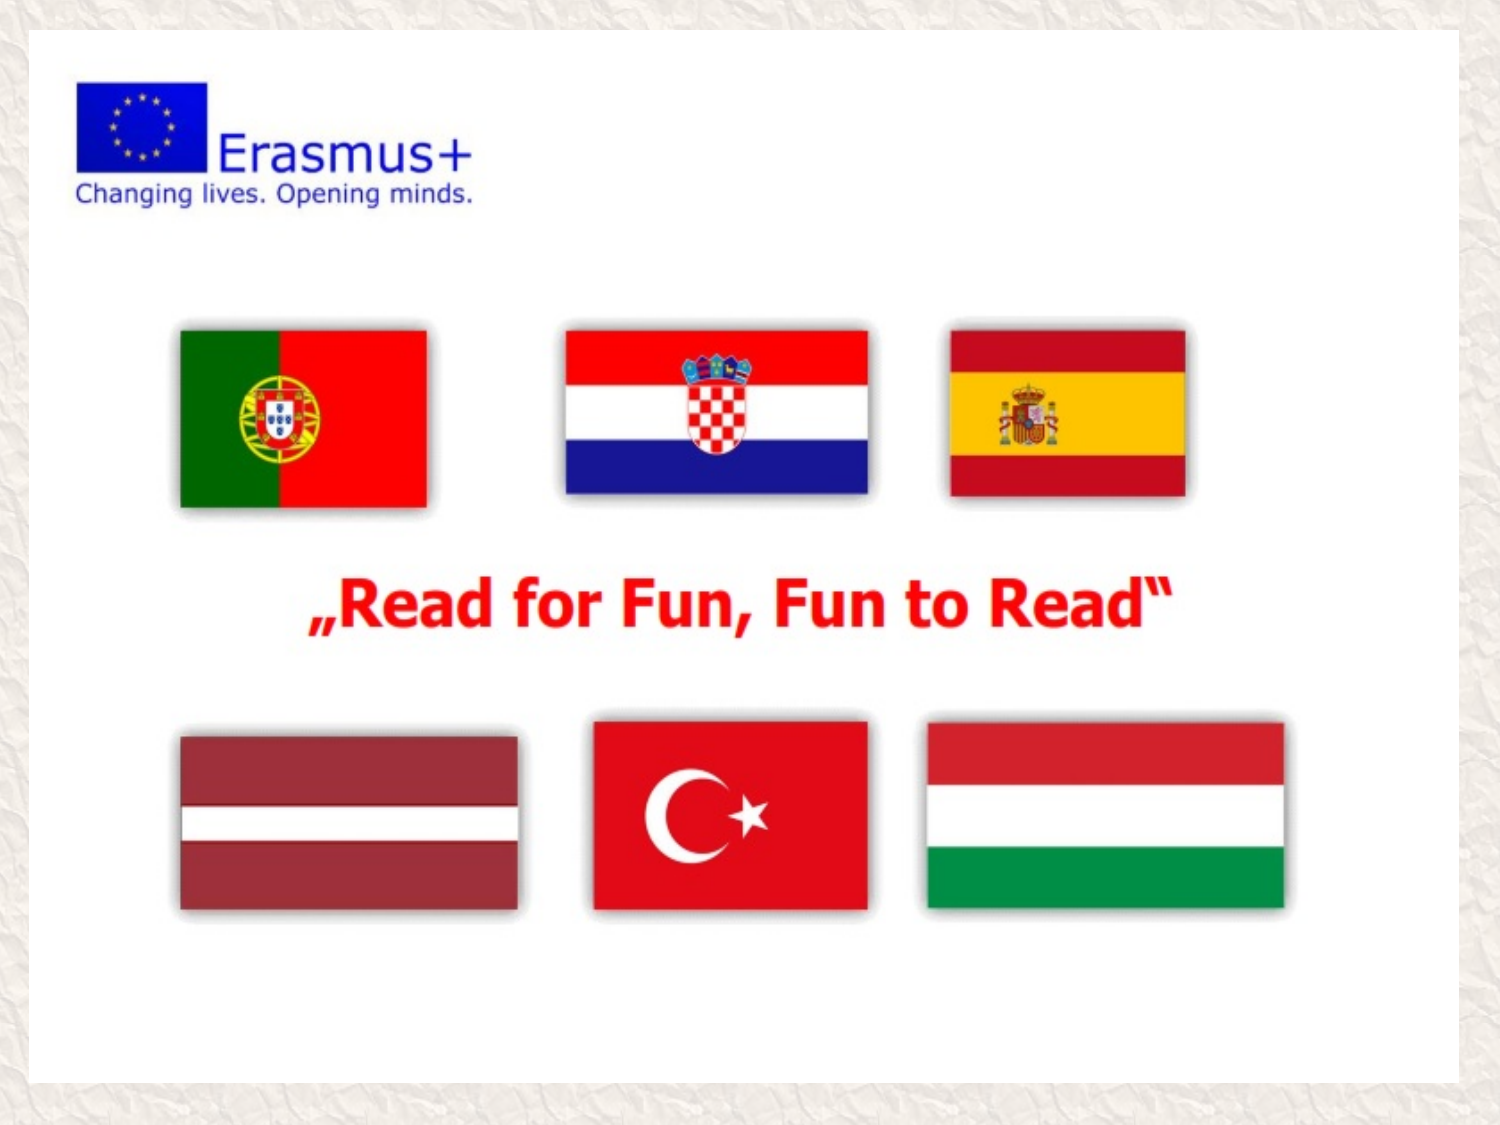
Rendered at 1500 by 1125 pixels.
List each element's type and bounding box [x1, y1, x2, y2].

picture [29, 30, 1459, 1083]
